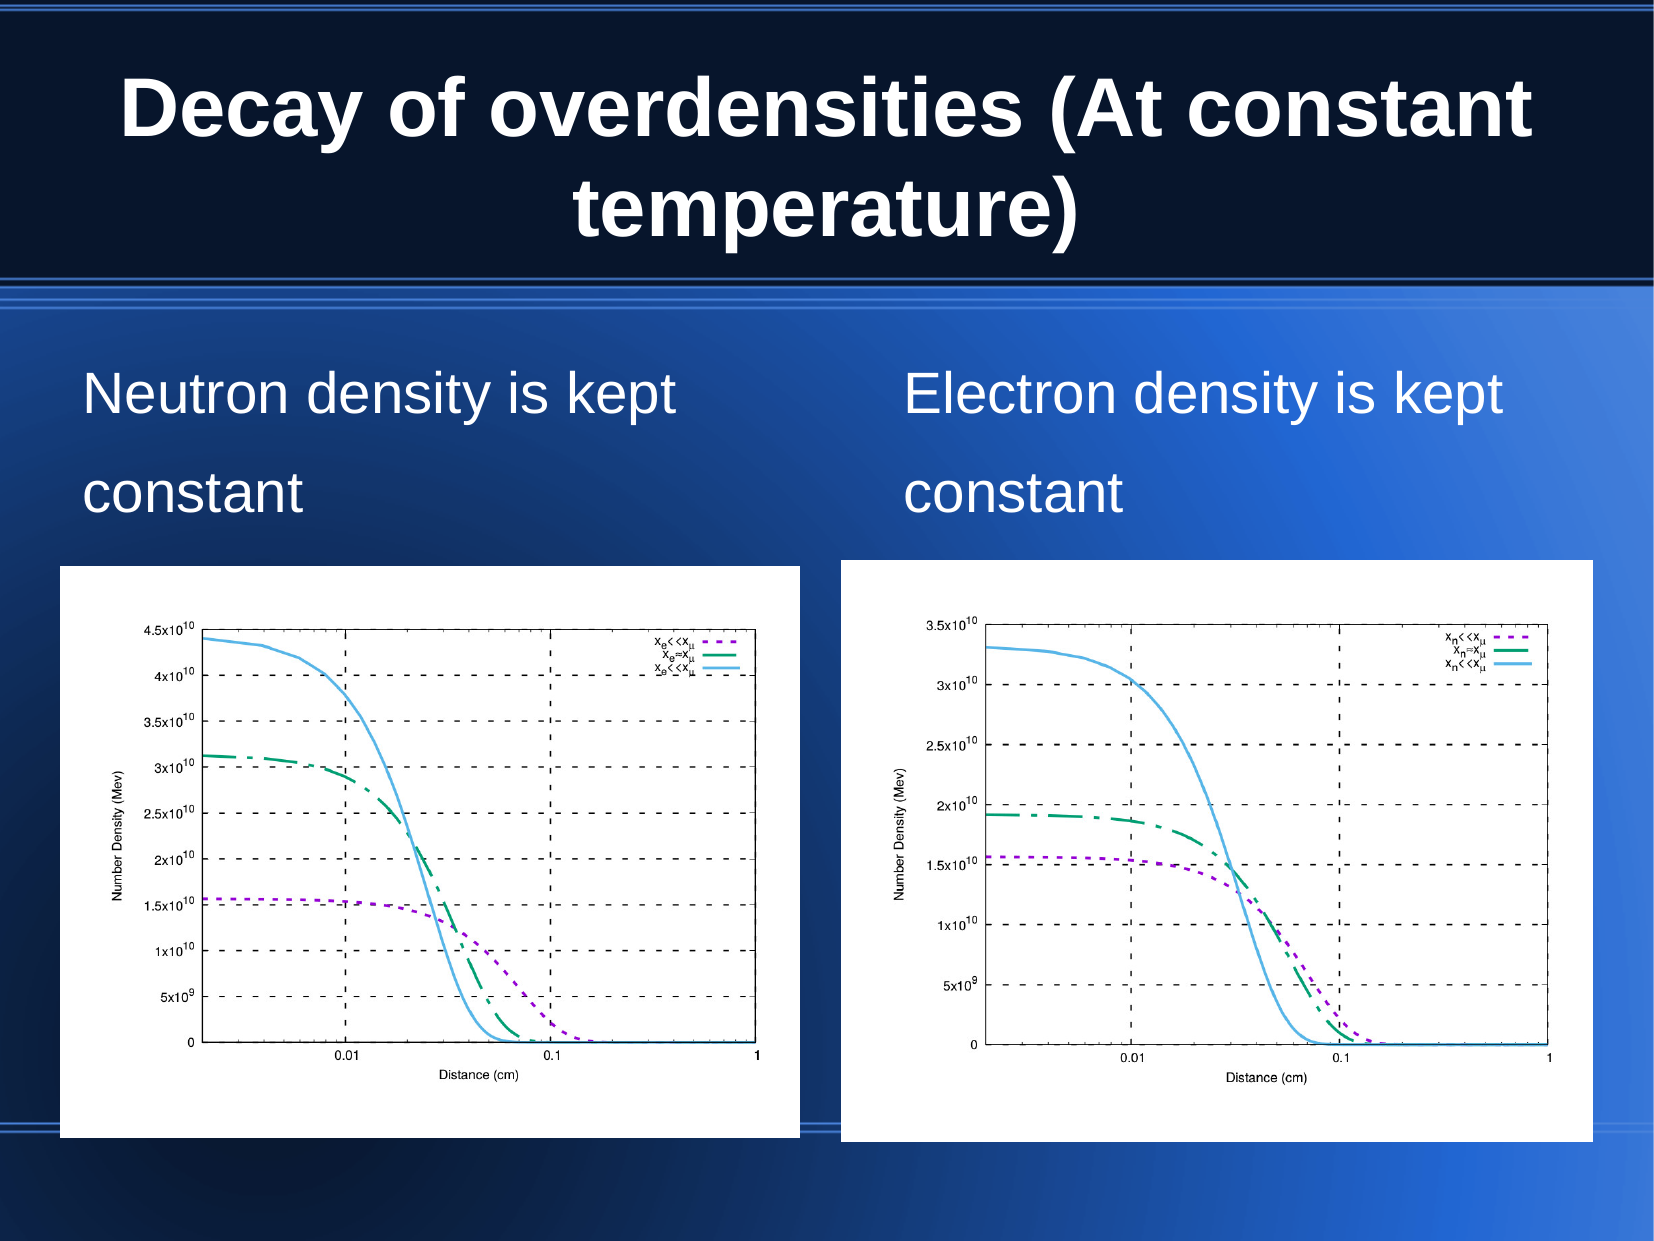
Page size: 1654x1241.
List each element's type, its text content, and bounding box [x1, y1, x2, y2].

picture [0, 0, 1654, 1241]
title Decay of overdensities (At constant temperature) [82, 49, 1571, 257]
list Neutron density is kept Electron density is kept constant constant [82, 355, 1571, 1058]
